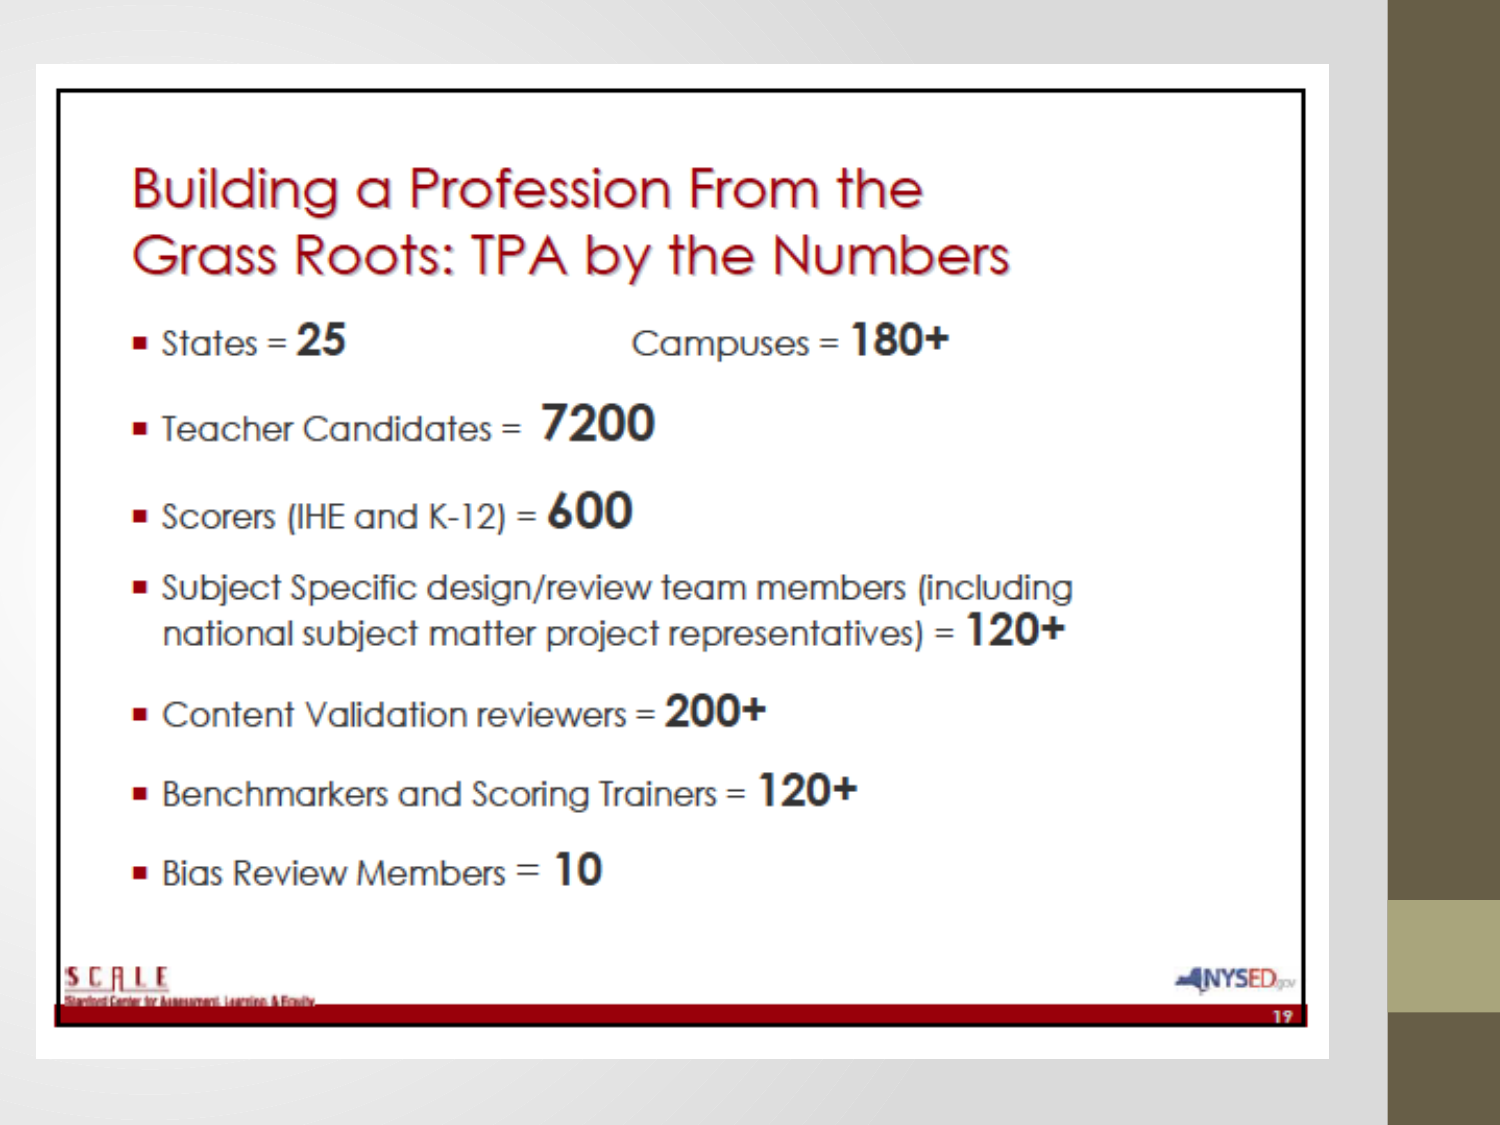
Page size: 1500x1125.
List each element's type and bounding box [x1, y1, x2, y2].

picture [36, 64, 1329, 1059]
